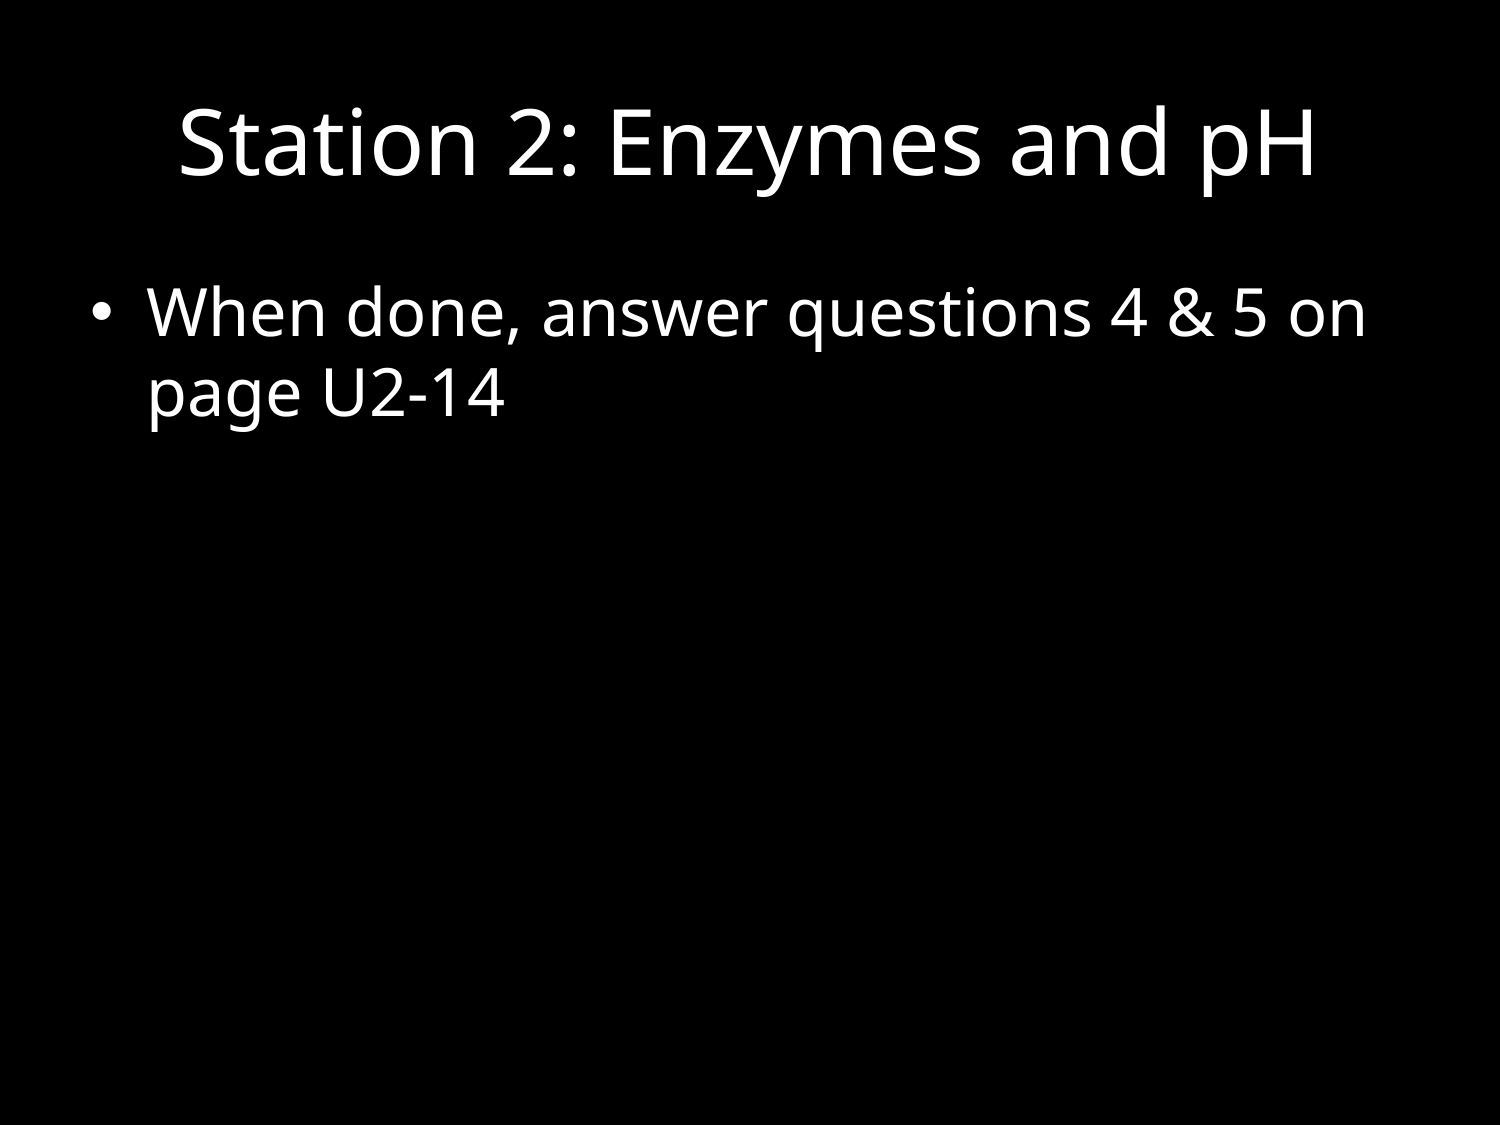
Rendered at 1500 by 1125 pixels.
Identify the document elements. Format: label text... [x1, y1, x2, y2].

list When done, answer questions 4 & 5 on page U2-14 [75, 262, 1425, 1005]
title Station 2: Enzymes and pH [75, 45, 1425, 233]
